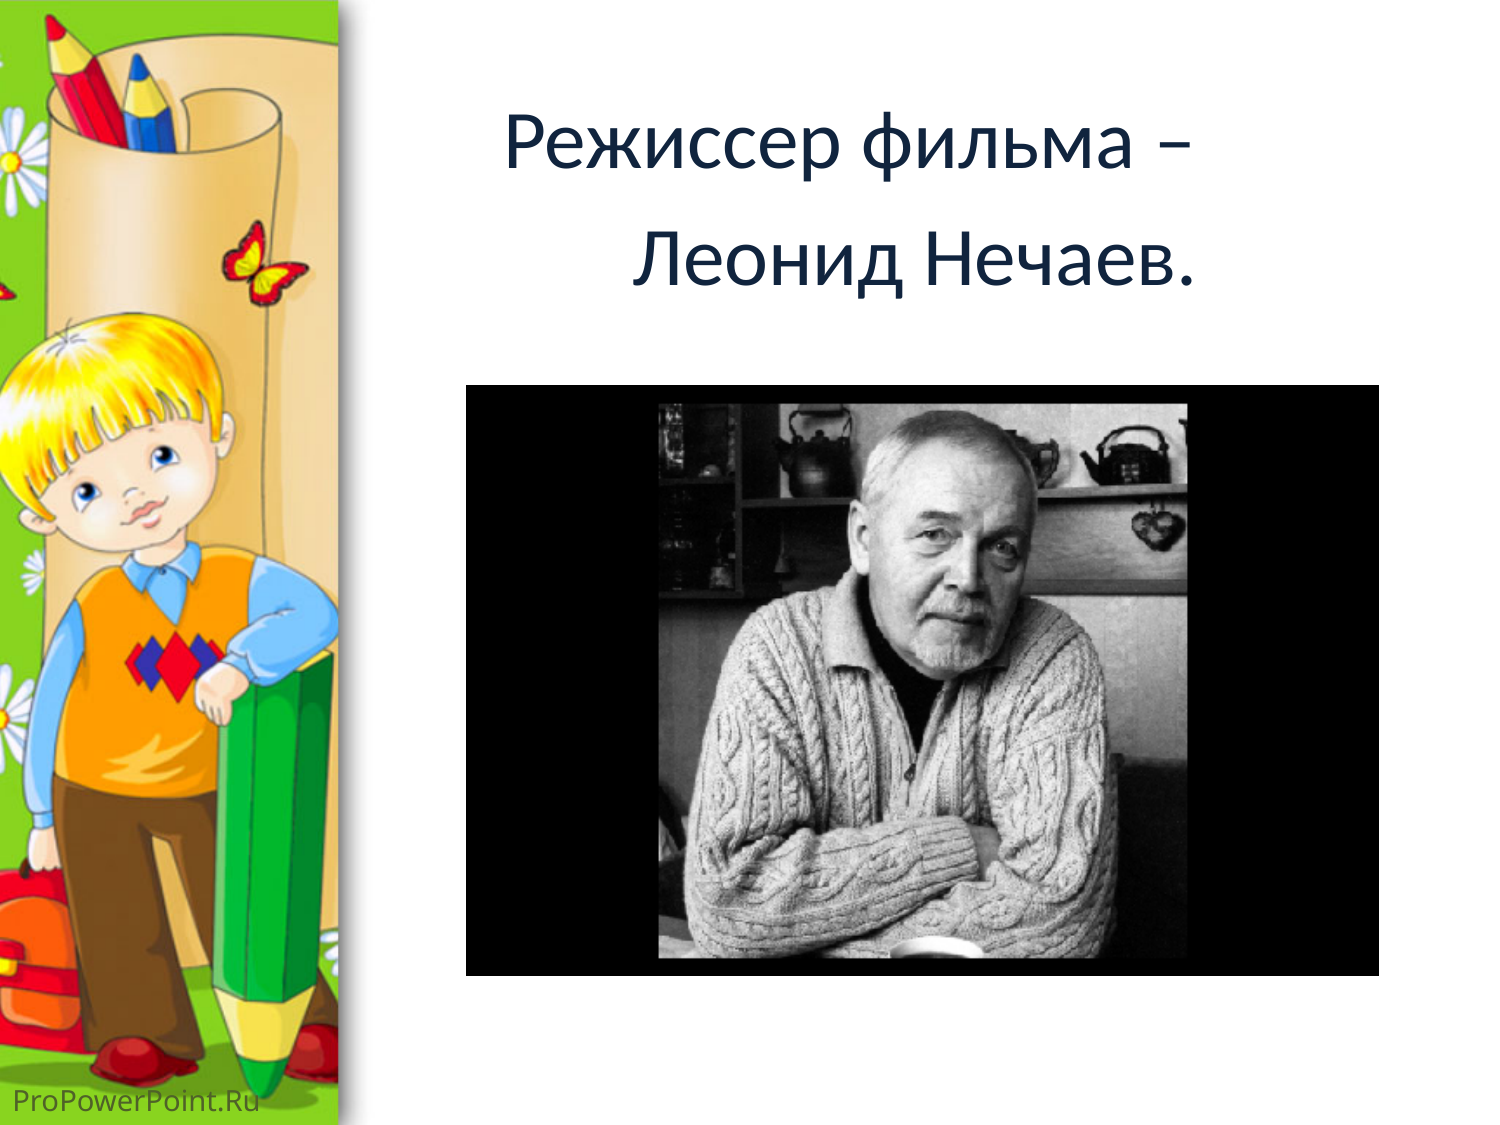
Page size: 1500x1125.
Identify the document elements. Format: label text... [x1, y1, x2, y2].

picture [0, 0, 1500, 1125]
list Режиссер фильма – Леонид Нечаев. [371, 125, 1459, 327]
